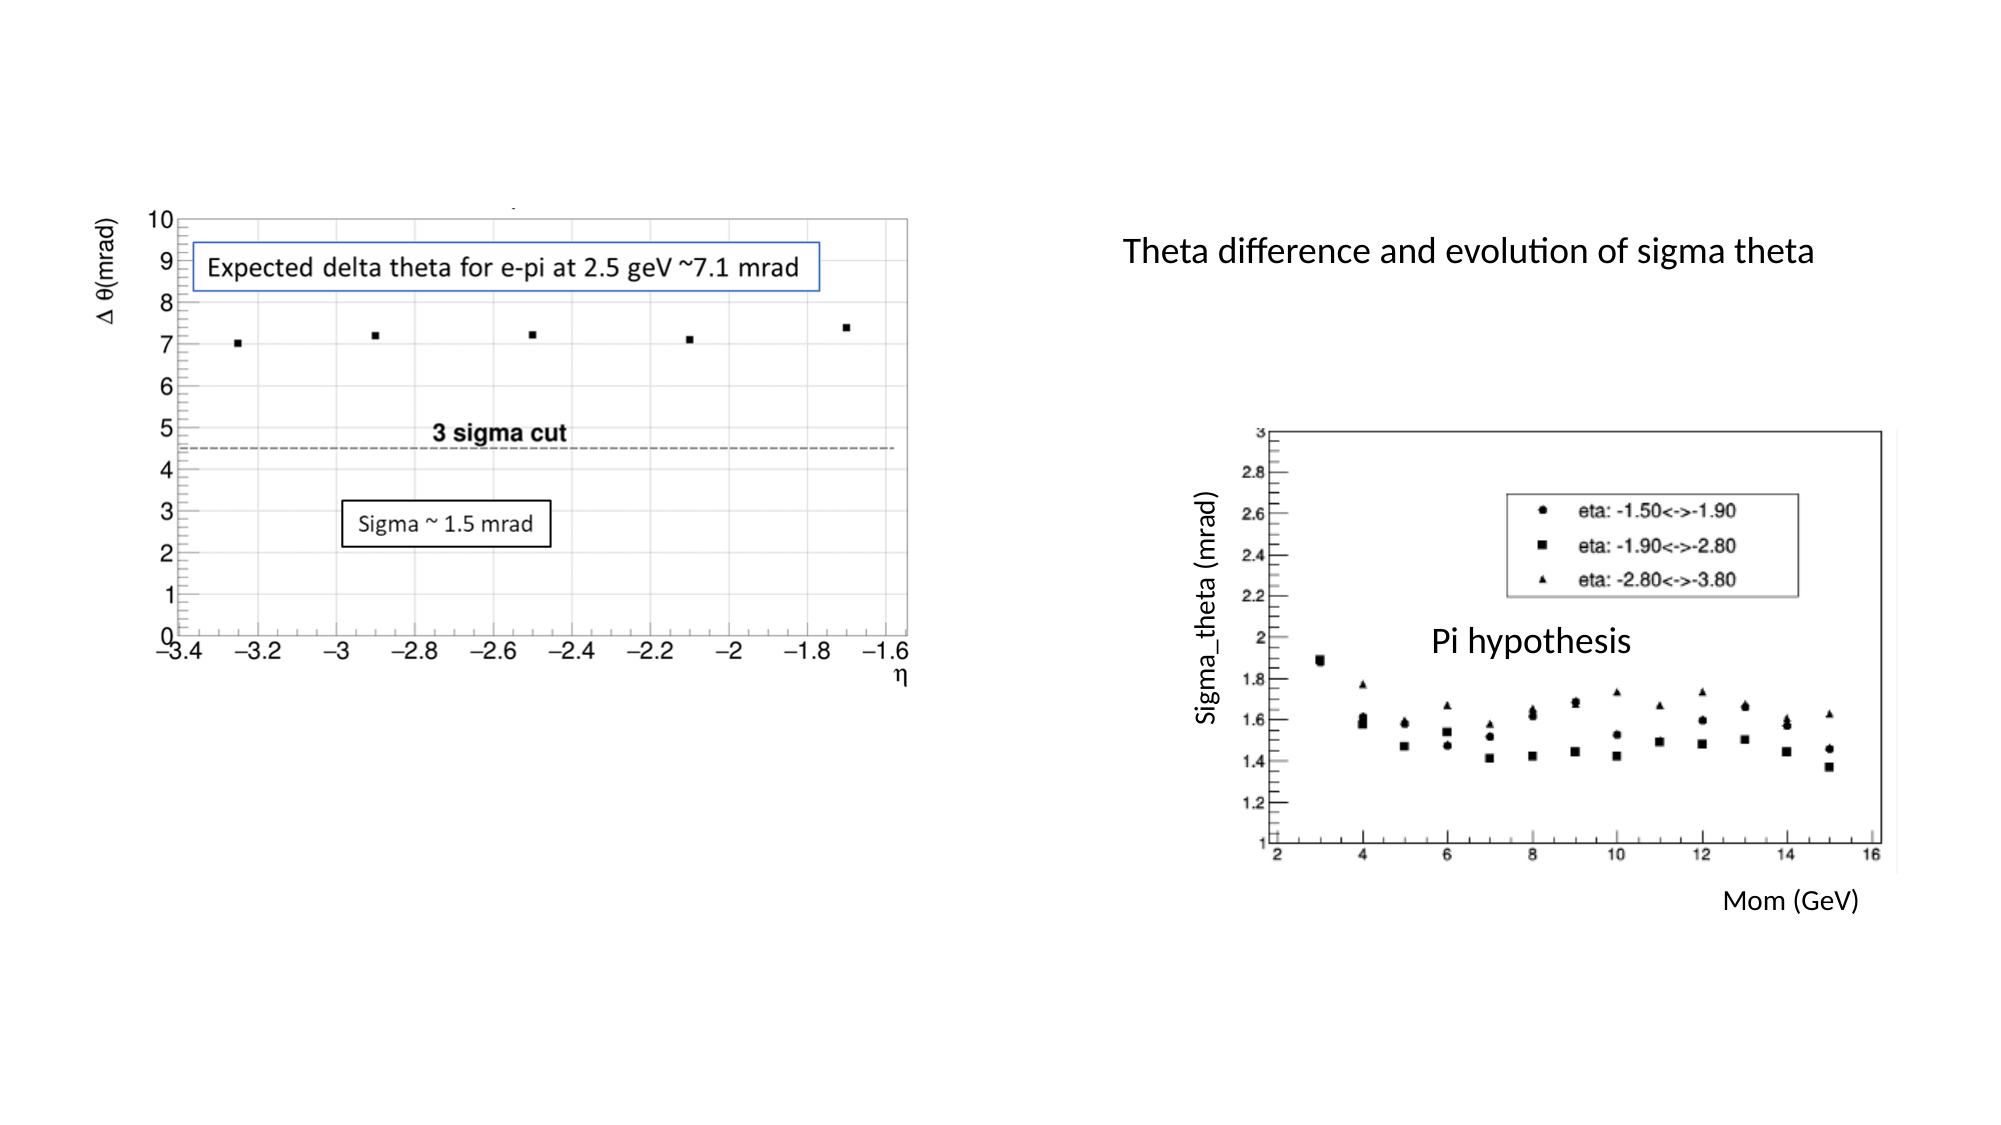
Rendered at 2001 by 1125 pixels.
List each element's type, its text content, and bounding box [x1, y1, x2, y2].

picture [78, 208, 912, 696]
picture [1228, 428, 1898, 874]
text_box Sigma_theta (mrad) [1178, 476, 1228, 741]
text_box Theta difference and evolution of sigma theta [1108, 218, 1831, 278]
text_box Mom (GeV) [1707, 874, 1875, 924]
